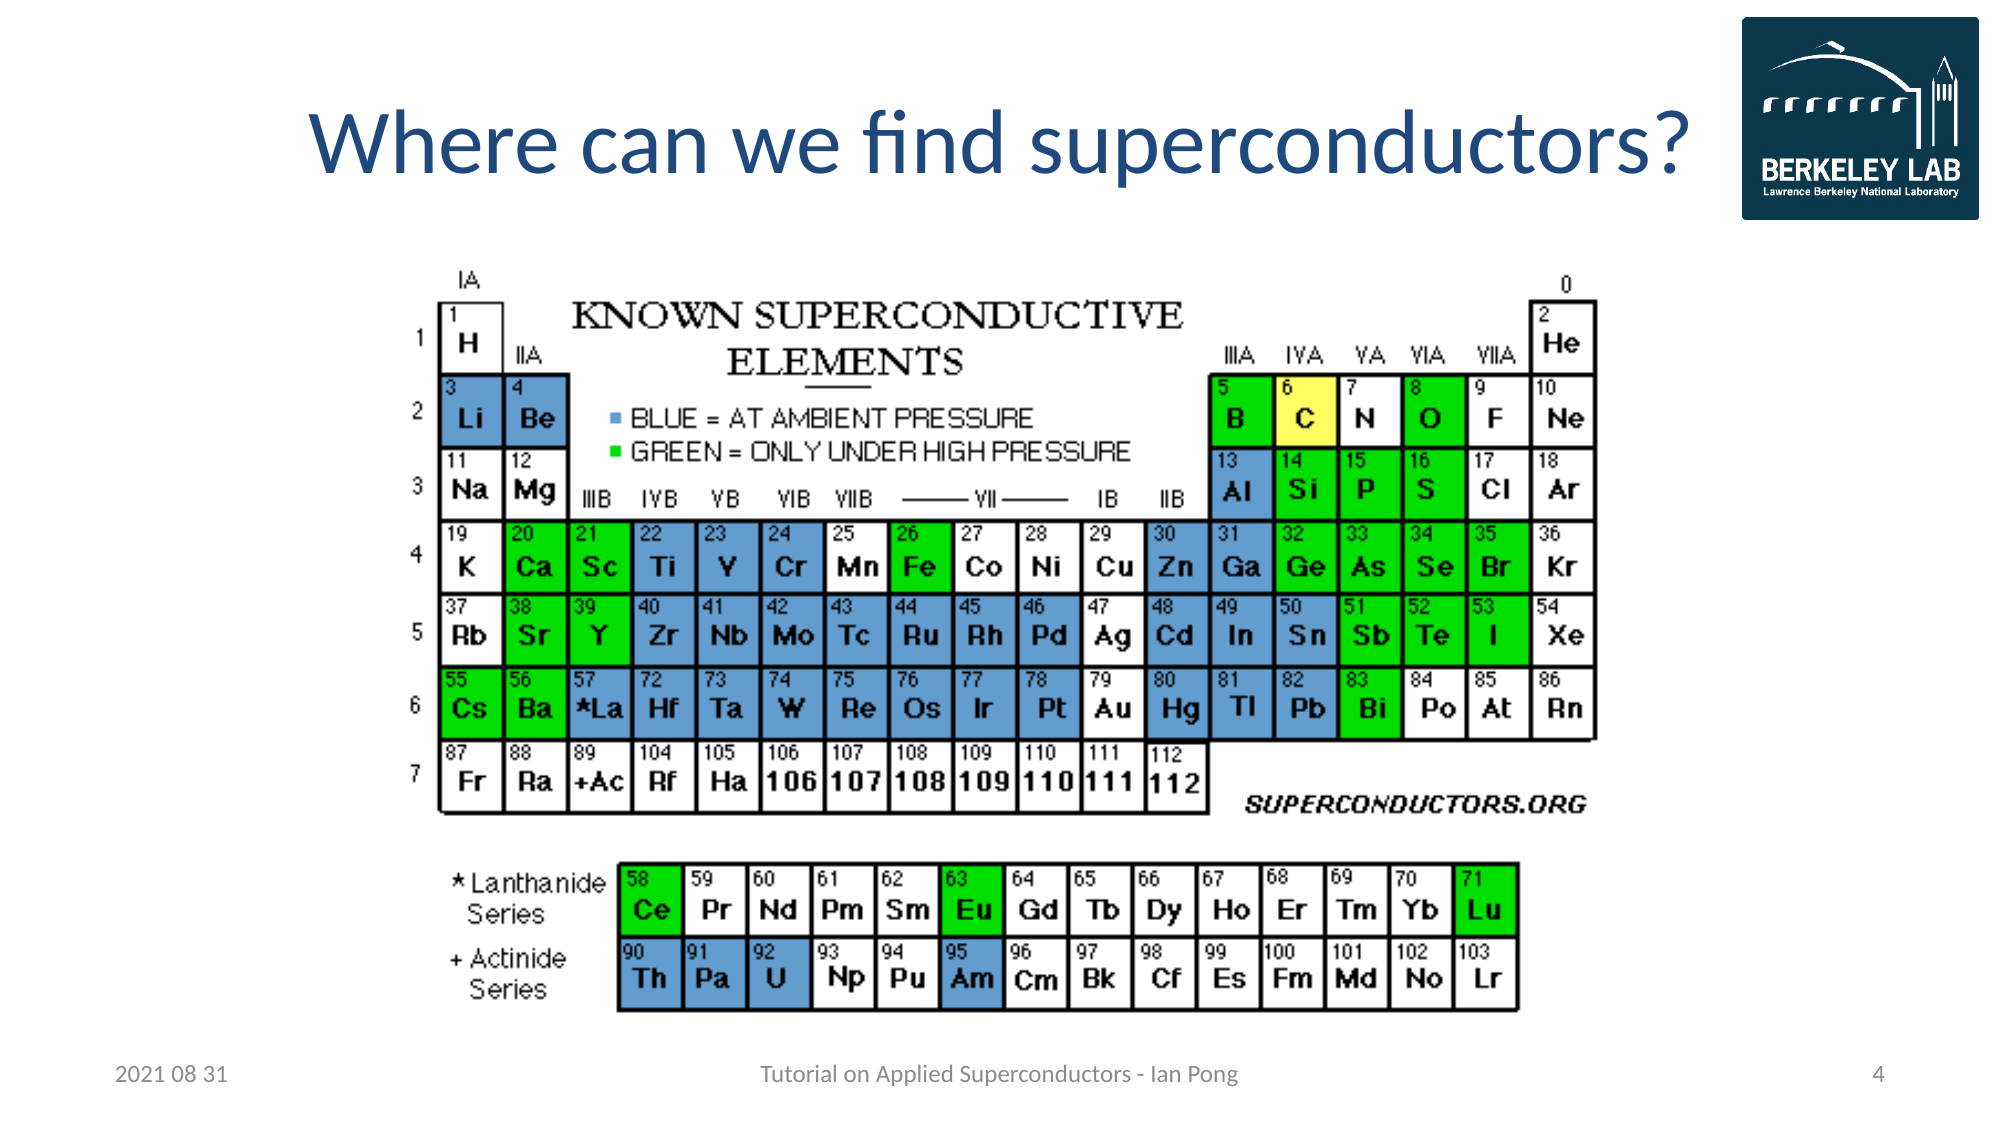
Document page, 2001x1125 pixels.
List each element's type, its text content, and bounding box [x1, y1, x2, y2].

footer Tutorial on Applied Superconductors - Ian Pong [683, 1044, 1317, 1103]
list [395, 266, 1609, 1036]
slide_number 4 [1433, 1042, 1900, 1103]
picture [1742, 17, 1979, 220]
title Where can we find superconductors? [102, 42, 1903, 231]
slide_number 2021 08 31 [99, 1042, 567, 1103]
